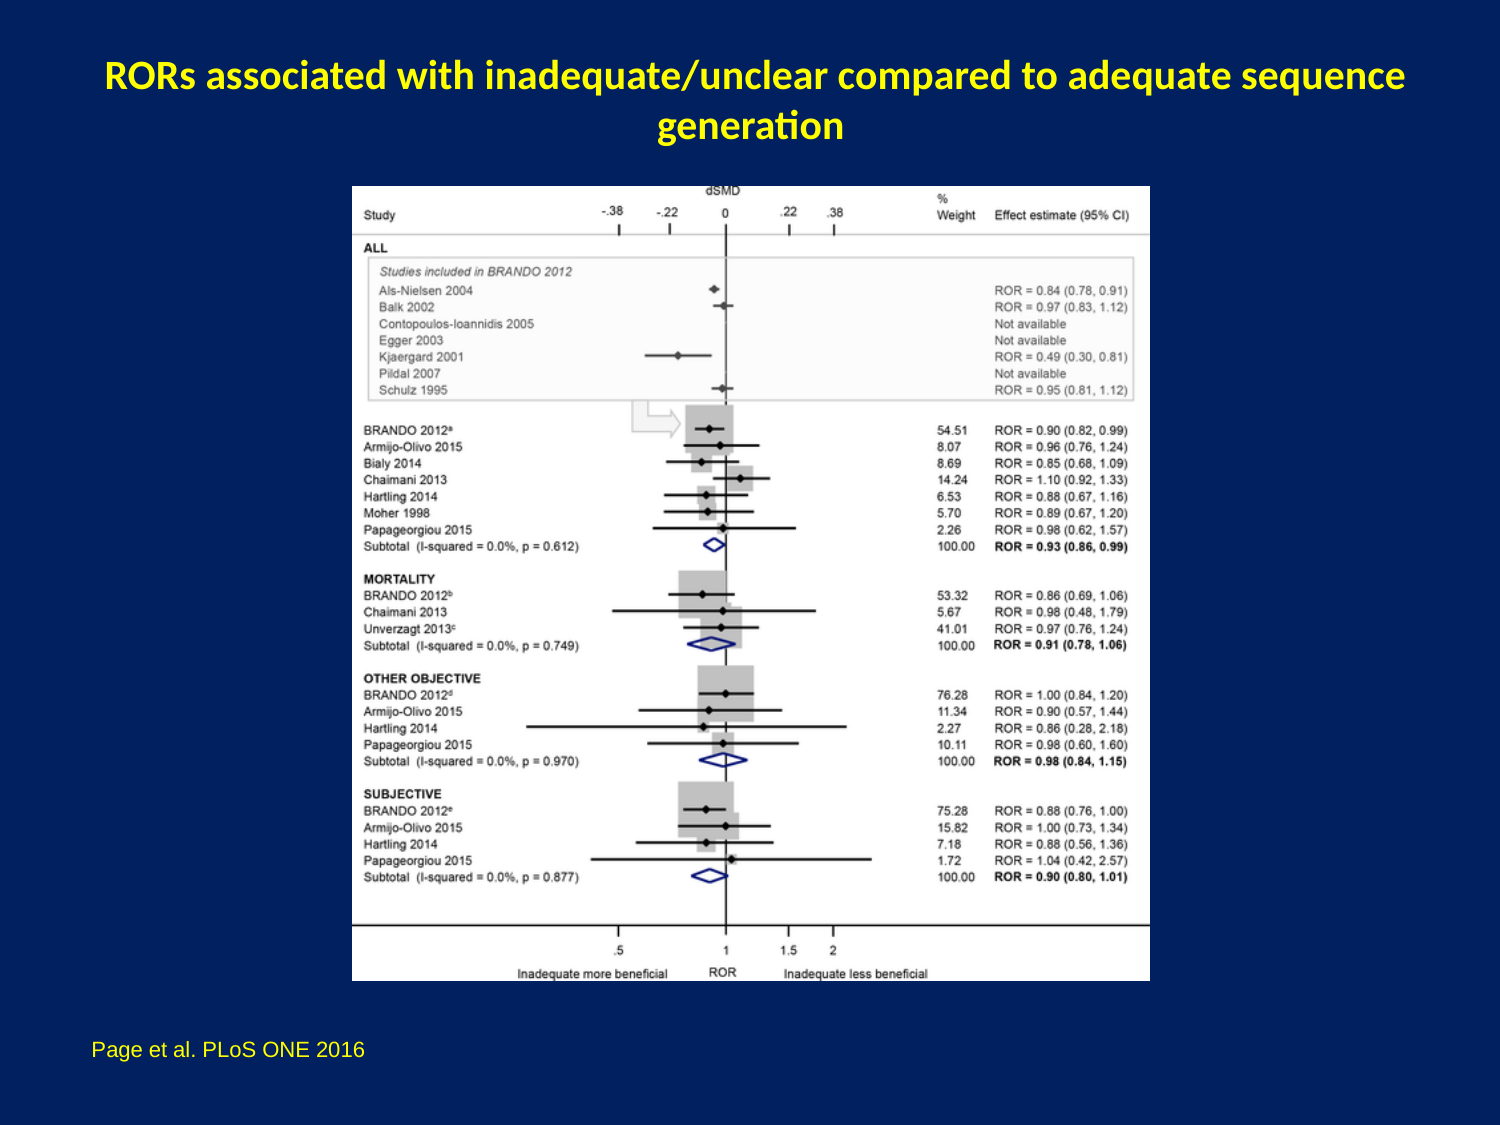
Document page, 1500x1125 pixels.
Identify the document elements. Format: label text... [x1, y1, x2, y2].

list RORs associated with inadequate/unclear compared to adequate sequence generation [73, 40, 1429, 694]
text_box Page et al. PLoS ONE 2016 [76, 1028, 1406, 1070]
picture [351, 185, 1151, 981]
